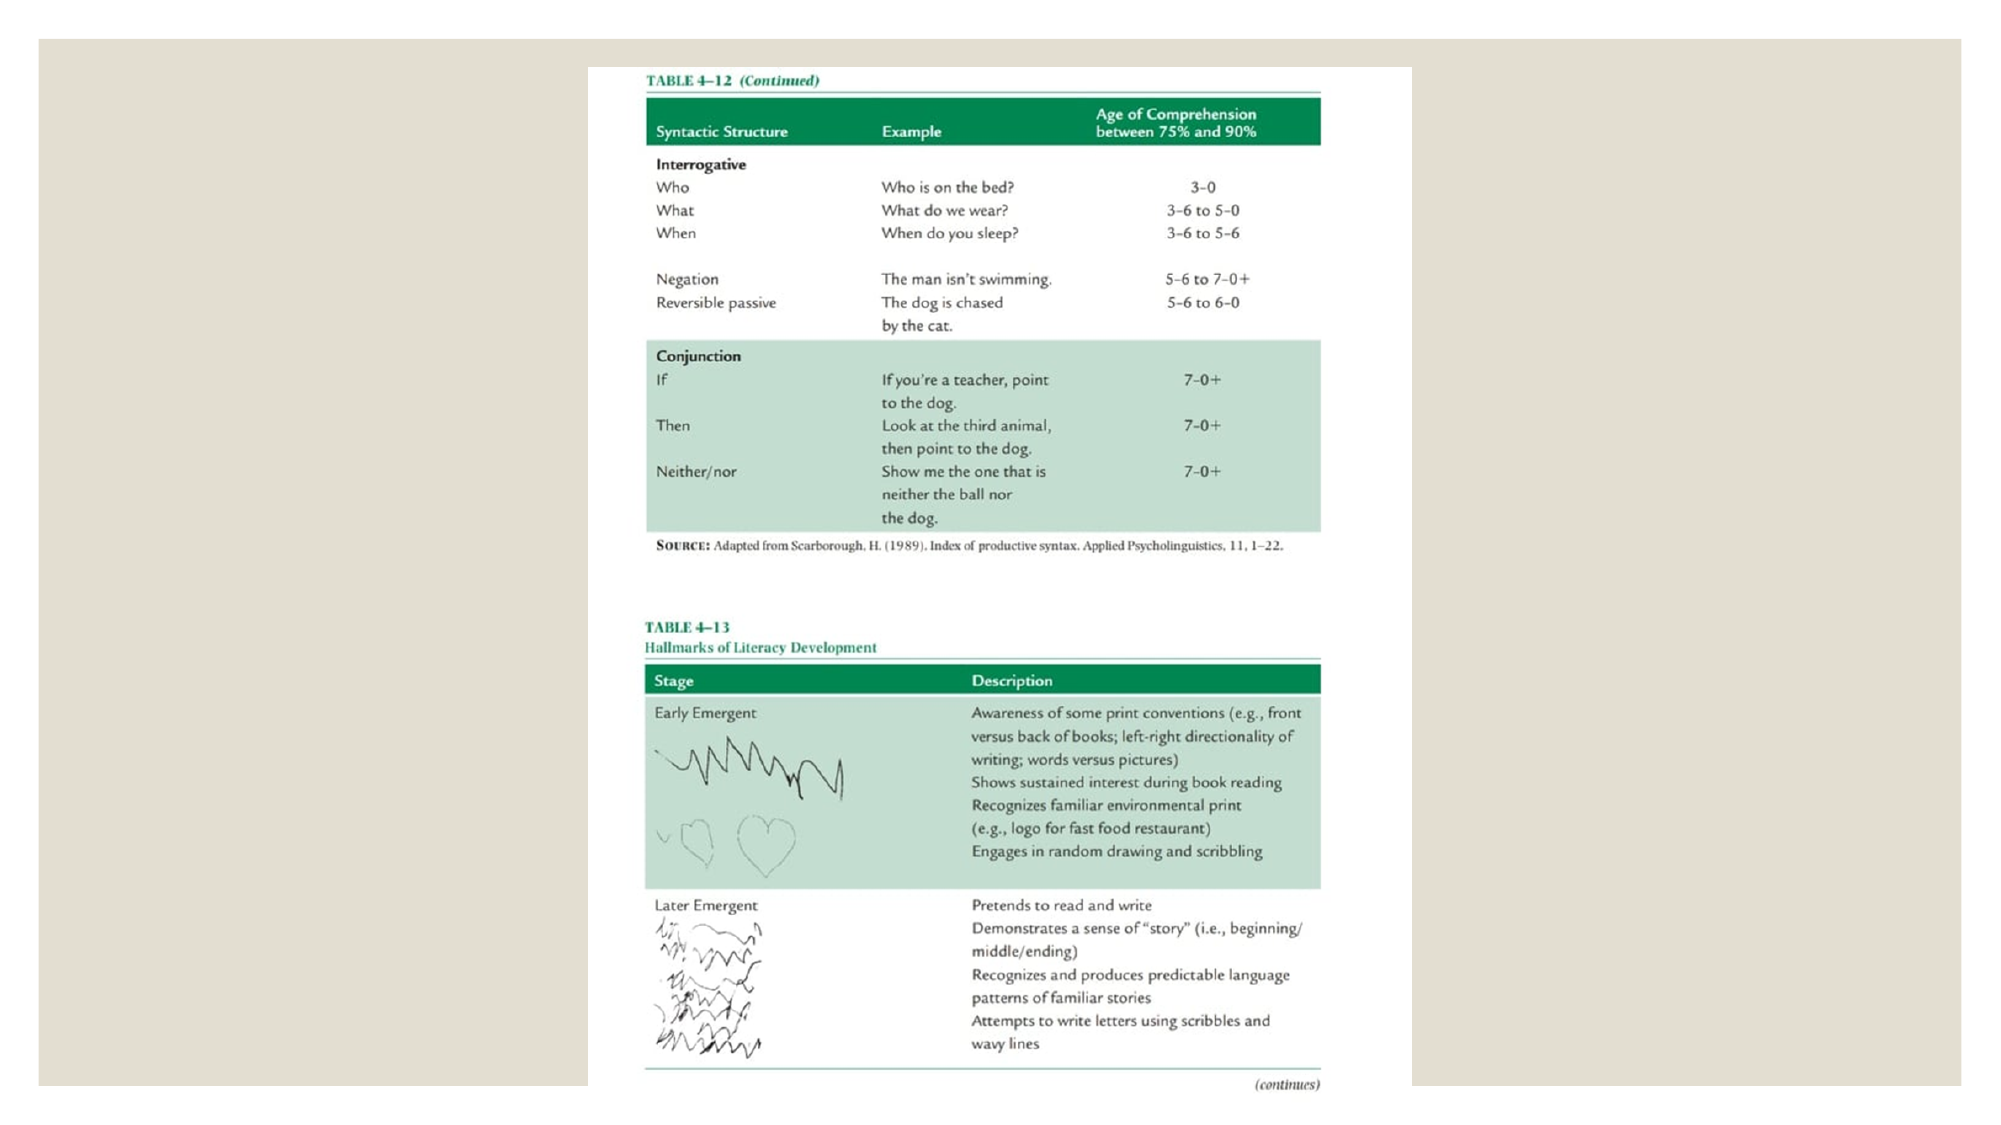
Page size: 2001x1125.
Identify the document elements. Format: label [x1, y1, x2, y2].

list [587, 67, 1412, 1125]
